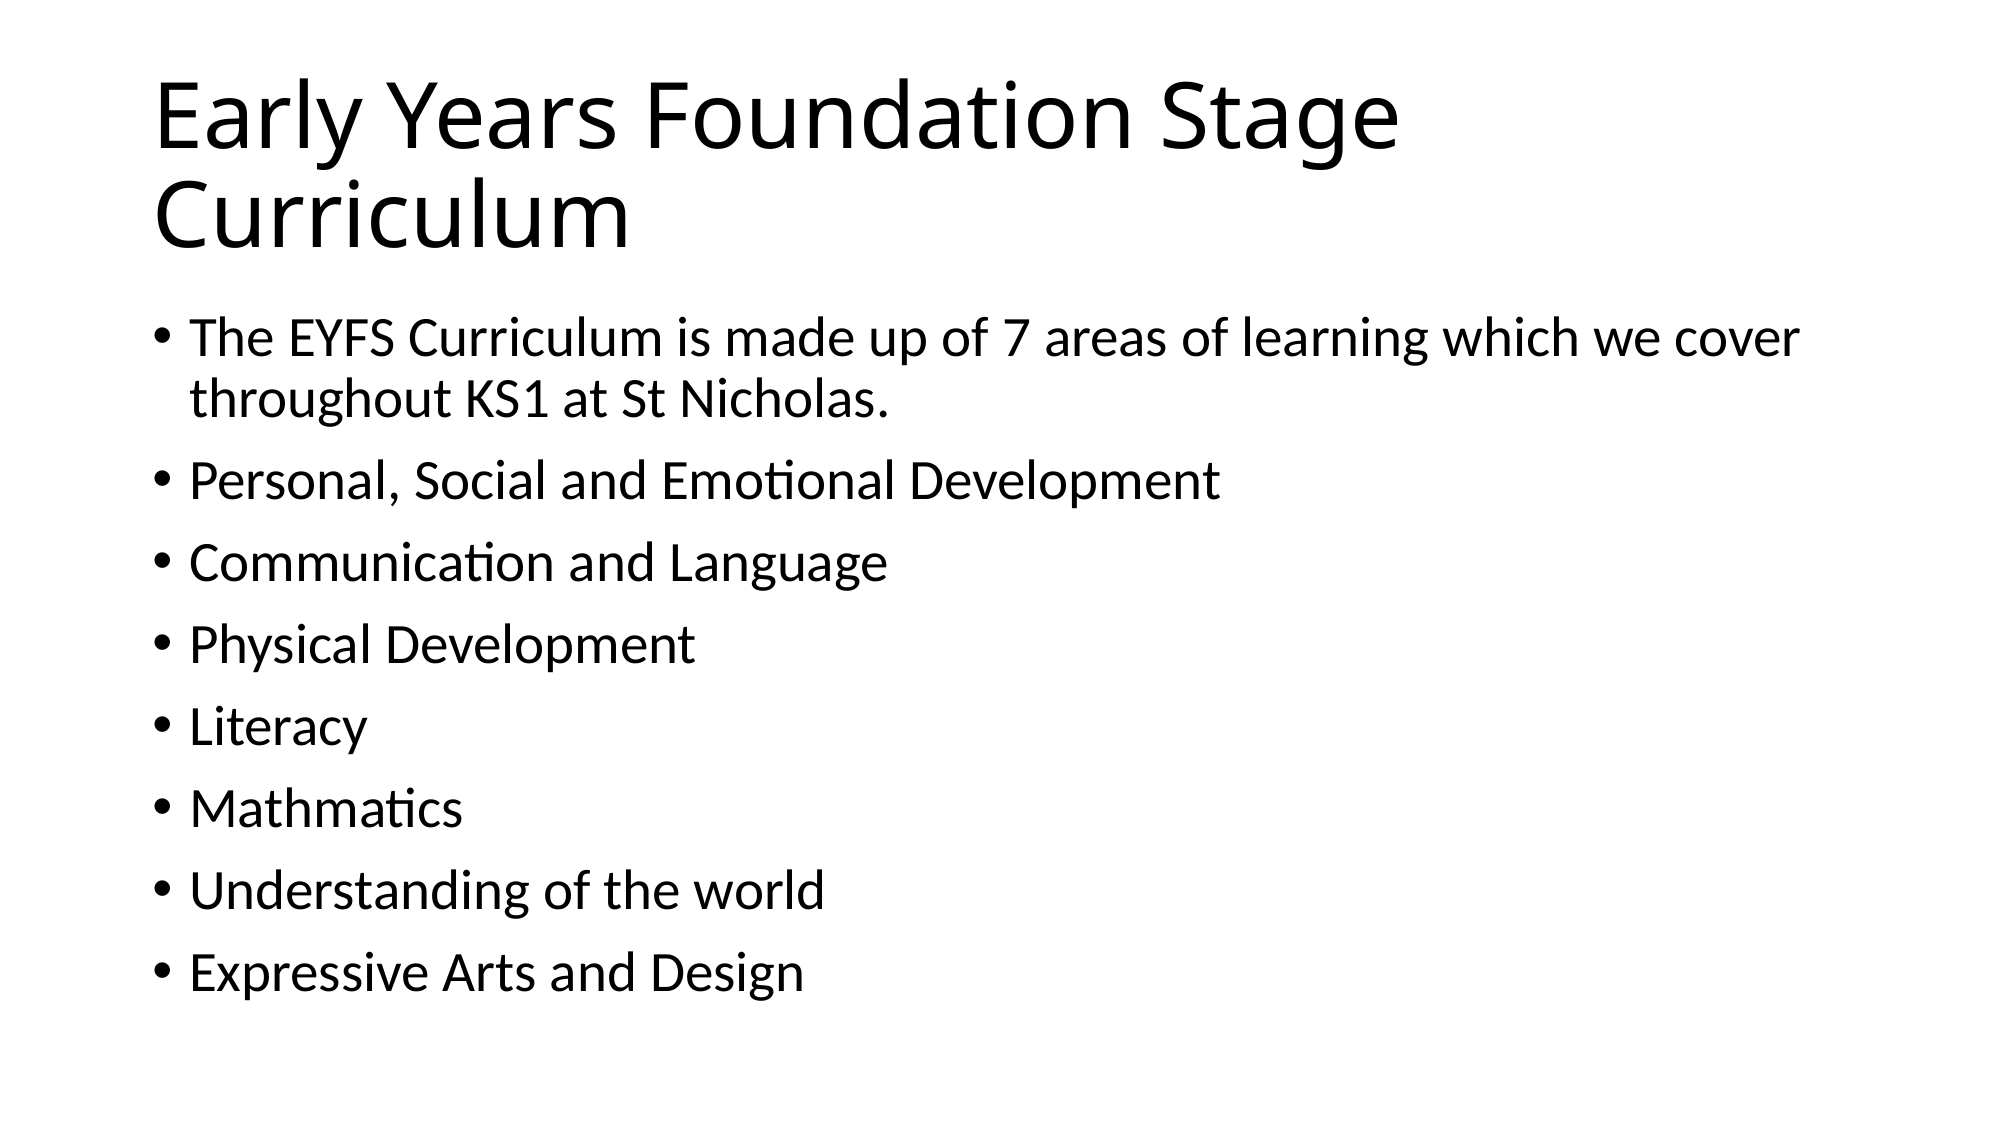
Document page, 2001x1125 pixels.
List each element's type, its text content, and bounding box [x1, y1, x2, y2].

list The EYFS Curriculum is made up of 7 areas of learning which we cover throughout KS1 at St Nicholas. Personal, Social and Emotional Development Communication and Language Physical Development Literacy Mathmatics Understanding of the world Expressive Arts and Design [137, 299, 1863, 1014]
title Early Years Foundation Stage Curriculum [137, 59, 1863, 278]
